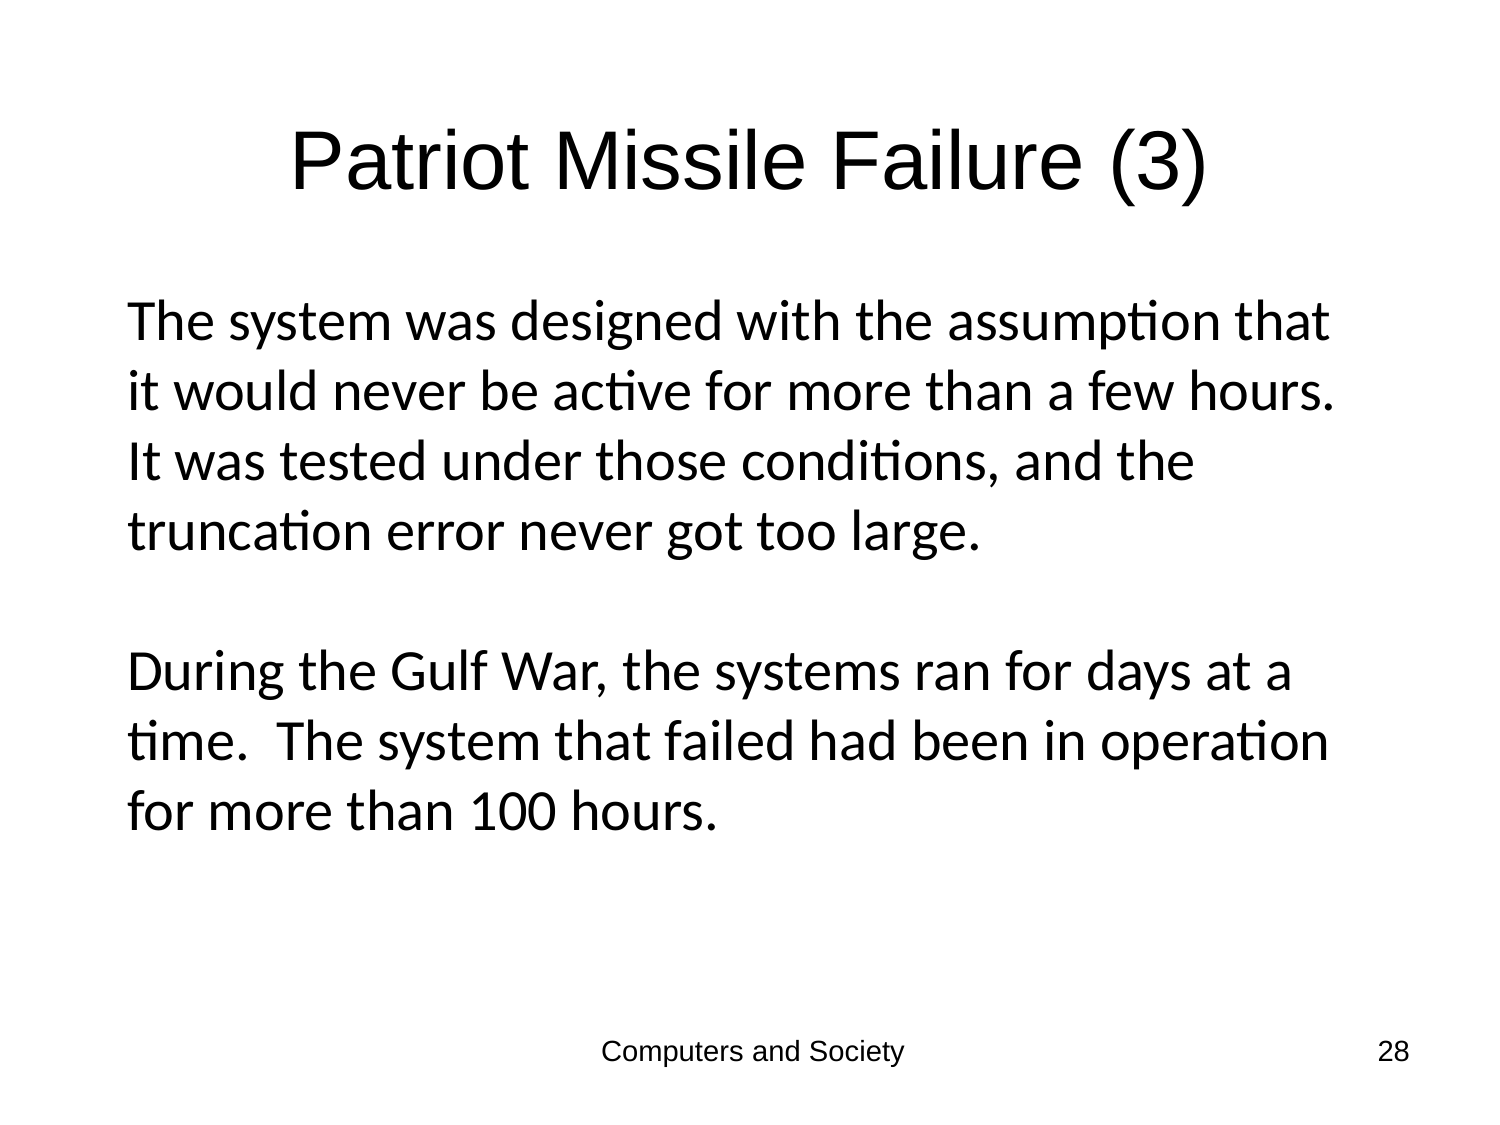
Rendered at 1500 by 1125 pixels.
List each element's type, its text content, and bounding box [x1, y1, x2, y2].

text_box The system was designed with the assumption that it would never be active for more than a few hours. It was tested under those conditions, and the truncation error never got too large. During the Gulf War, the systems ran for days at a time. The system that failed had been in operation for more than 100 hours. [112, 274, 1388, 850]
slide_number 28 [1074, 1024, 1426, 1103]
footer Computers and Society [440, 1024, 1067, 1103]
title Patriot Missile Failure (3) [112, 87, 1388, 226]
